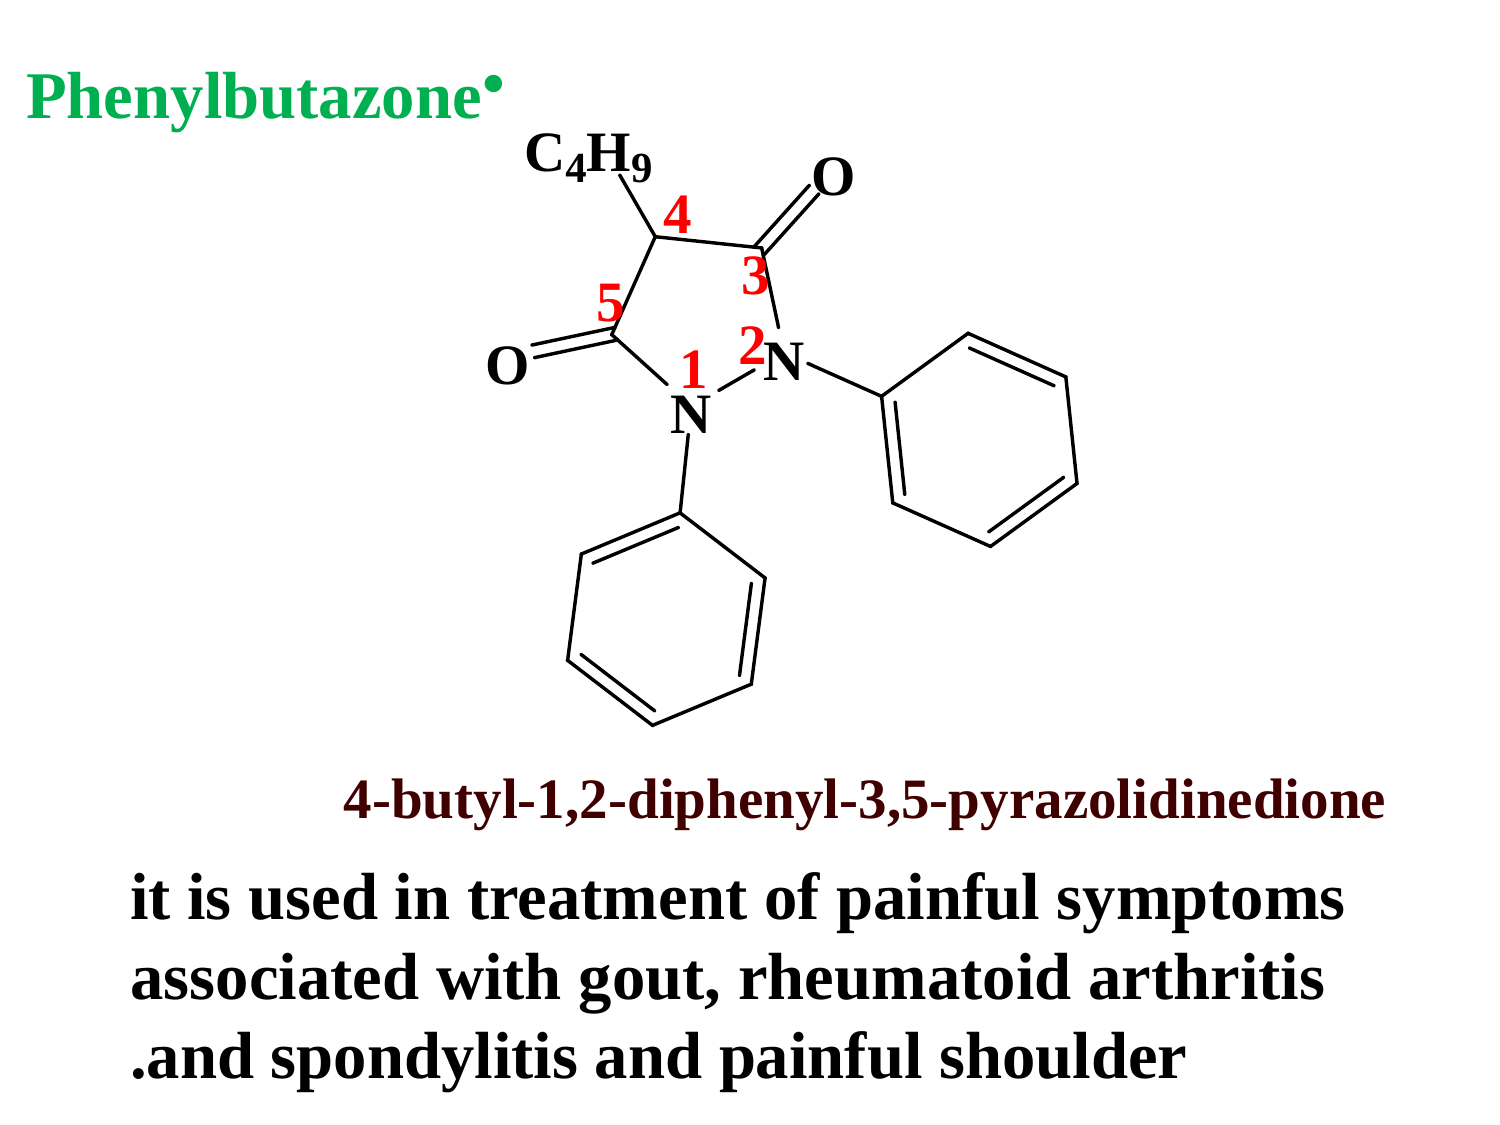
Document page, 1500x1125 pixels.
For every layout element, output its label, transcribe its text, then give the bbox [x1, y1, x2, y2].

text_box it is used in treatment of painful symptoms associated with gout, rheumatoid arthritis and spondylitis and painful shoulder. [115, 765, 1385, 1100]
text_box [336, 113, 1393, 835]
text_box Phenylbutazone [11, 44, 522, 185]
